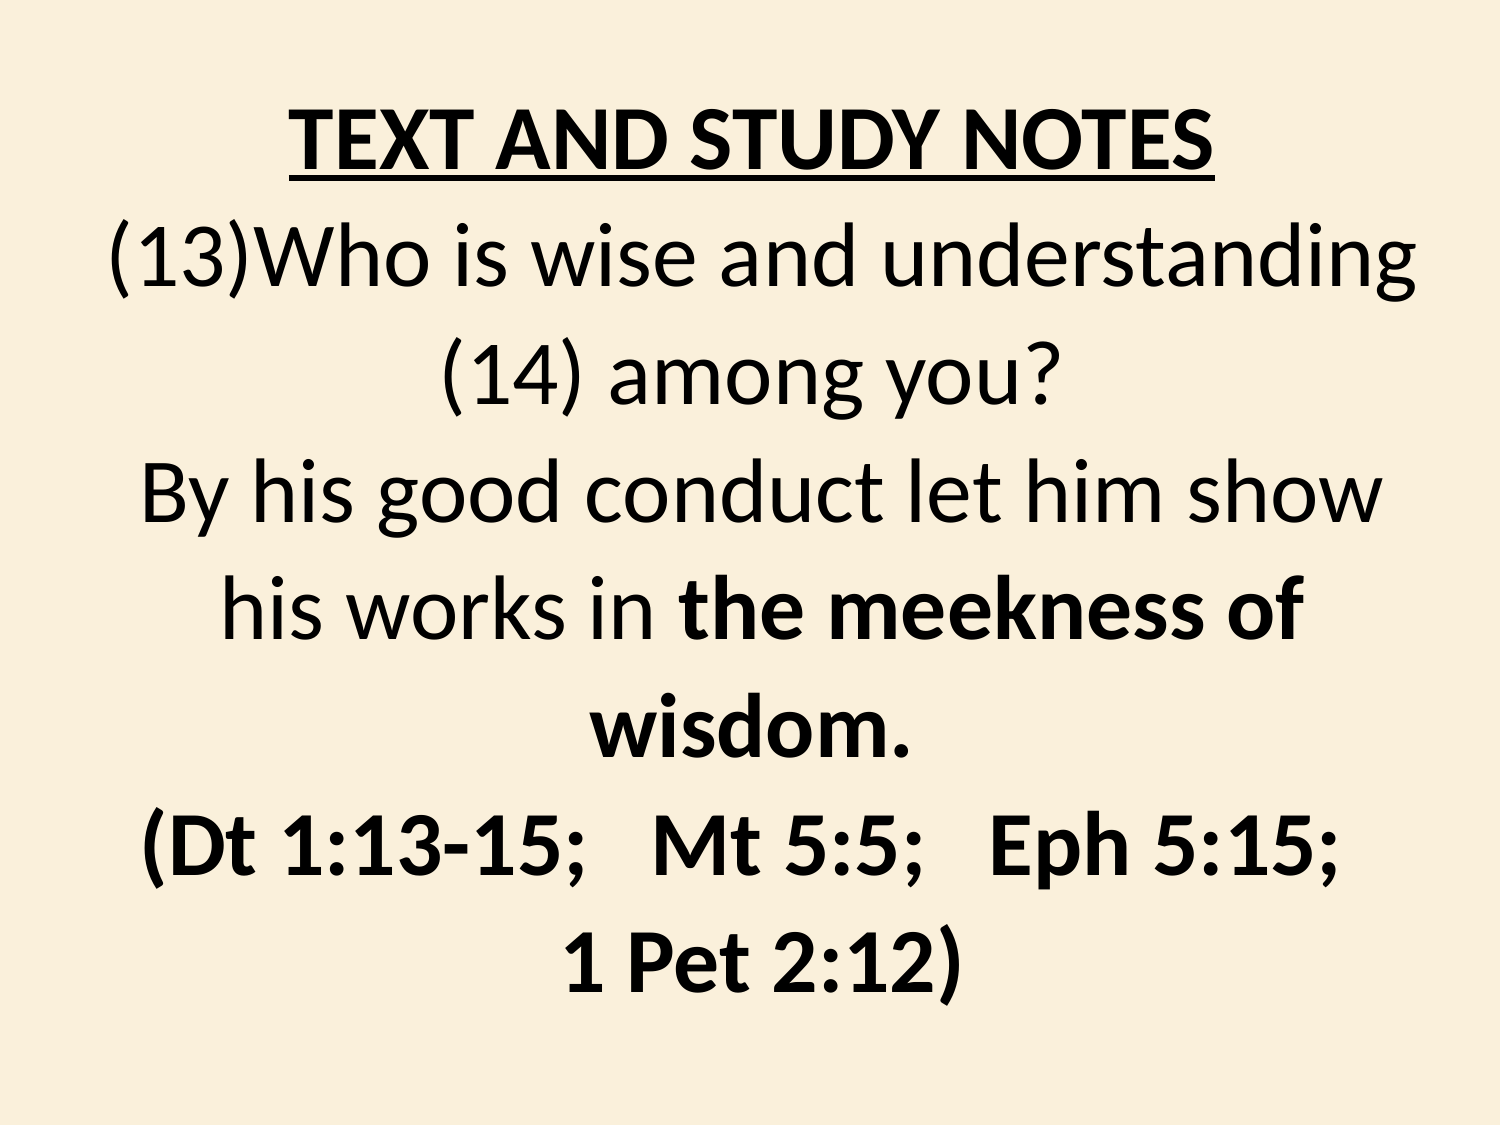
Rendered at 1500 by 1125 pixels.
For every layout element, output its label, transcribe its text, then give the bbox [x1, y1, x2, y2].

text_box TEXT AND STUDY NOTES Who is wise and understanding among you? By his good conduct let him show his works in the meekness of wisdom. (Dt 1:13-15; Mt 5:5; Eph 5:15; 1 Pet 2:12) [87, 62, 1438, 1019]
